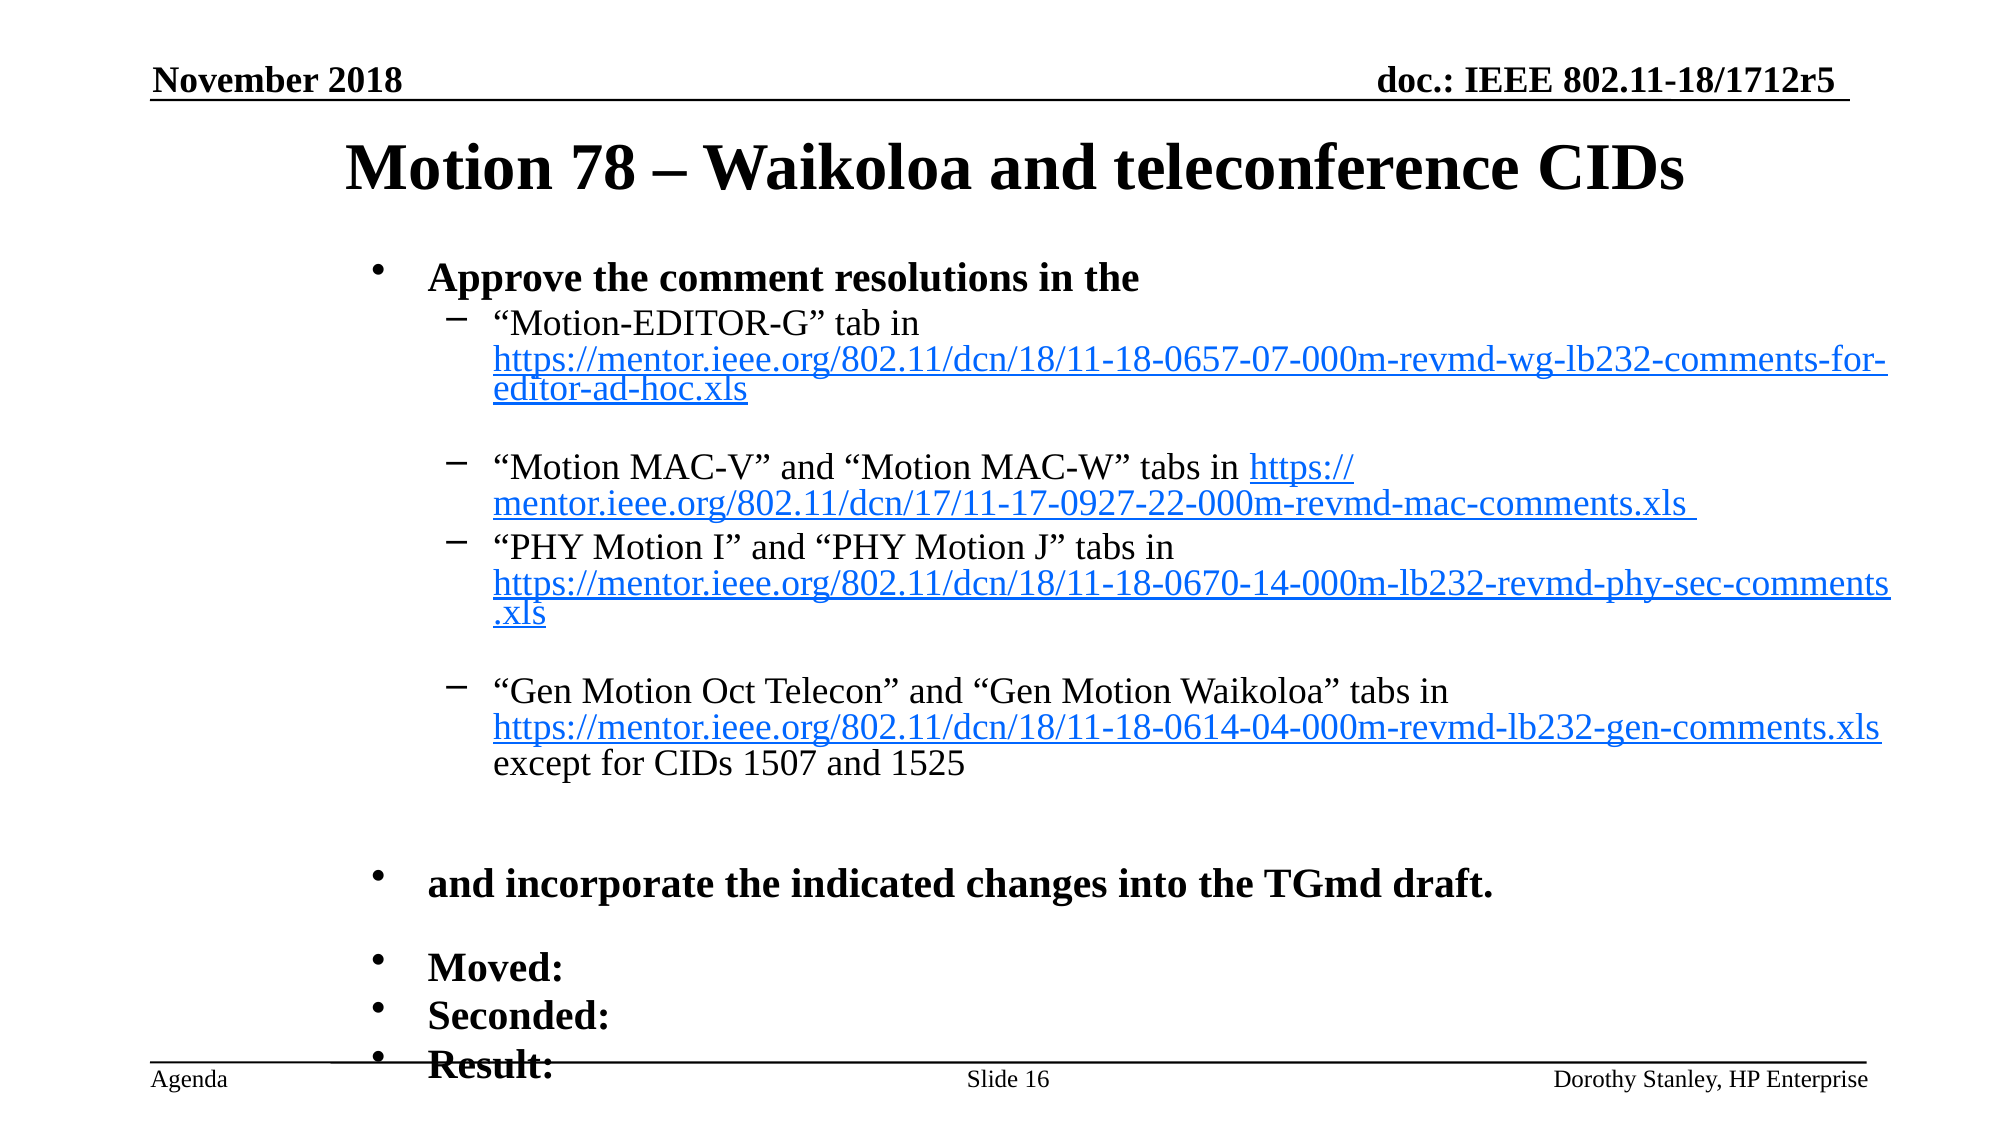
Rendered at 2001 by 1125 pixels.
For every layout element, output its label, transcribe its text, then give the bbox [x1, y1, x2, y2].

list Approve the comment resolutions in the “Motion-EDITOR-G” tab in https://mentor.ieee.org/802.11/dcn/18/11-18-0657-07-000m-revmd-wg-lb232-comments-for-editor-ad-hoc.xls “Motion MAC-V” and “Motion MAC-W” tabs in https://mentor.ieee.org/802.11/dcn/17/11-17-0927-22-000m-revmd-mac-comments.xls “PHY Motion I” and “PHY Motion J” tabs in https://mentor.ieee.org/802.11/dcn/18/11-18-0670-14-000m-lb232-revmd-phy-sec-comments.xls “Gen Motion Oct Telecon” and “Gen Motion Waikoloa” tabs in https://mentor.ieee.org/802.11/dcn/18/11-18-0614-04-000m-revmd-lb232-gen-comments.xls except for CIDs 1507 and 1525 and incorporate the indicated changes into the TGmd draft. Moved: Seconded: Result: [356, 251, 1911, 1002]
slide_number Slide 16 [966, 1062, 1051, 1093]
title Motion 78 – Waikoloa and teleconference CIDs [200, 75, 1850, 250]
footer Dorothy Stanley, HP Enterprise [1549, 1062, 1869, 1093]
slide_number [152, 54, 567, 100]
